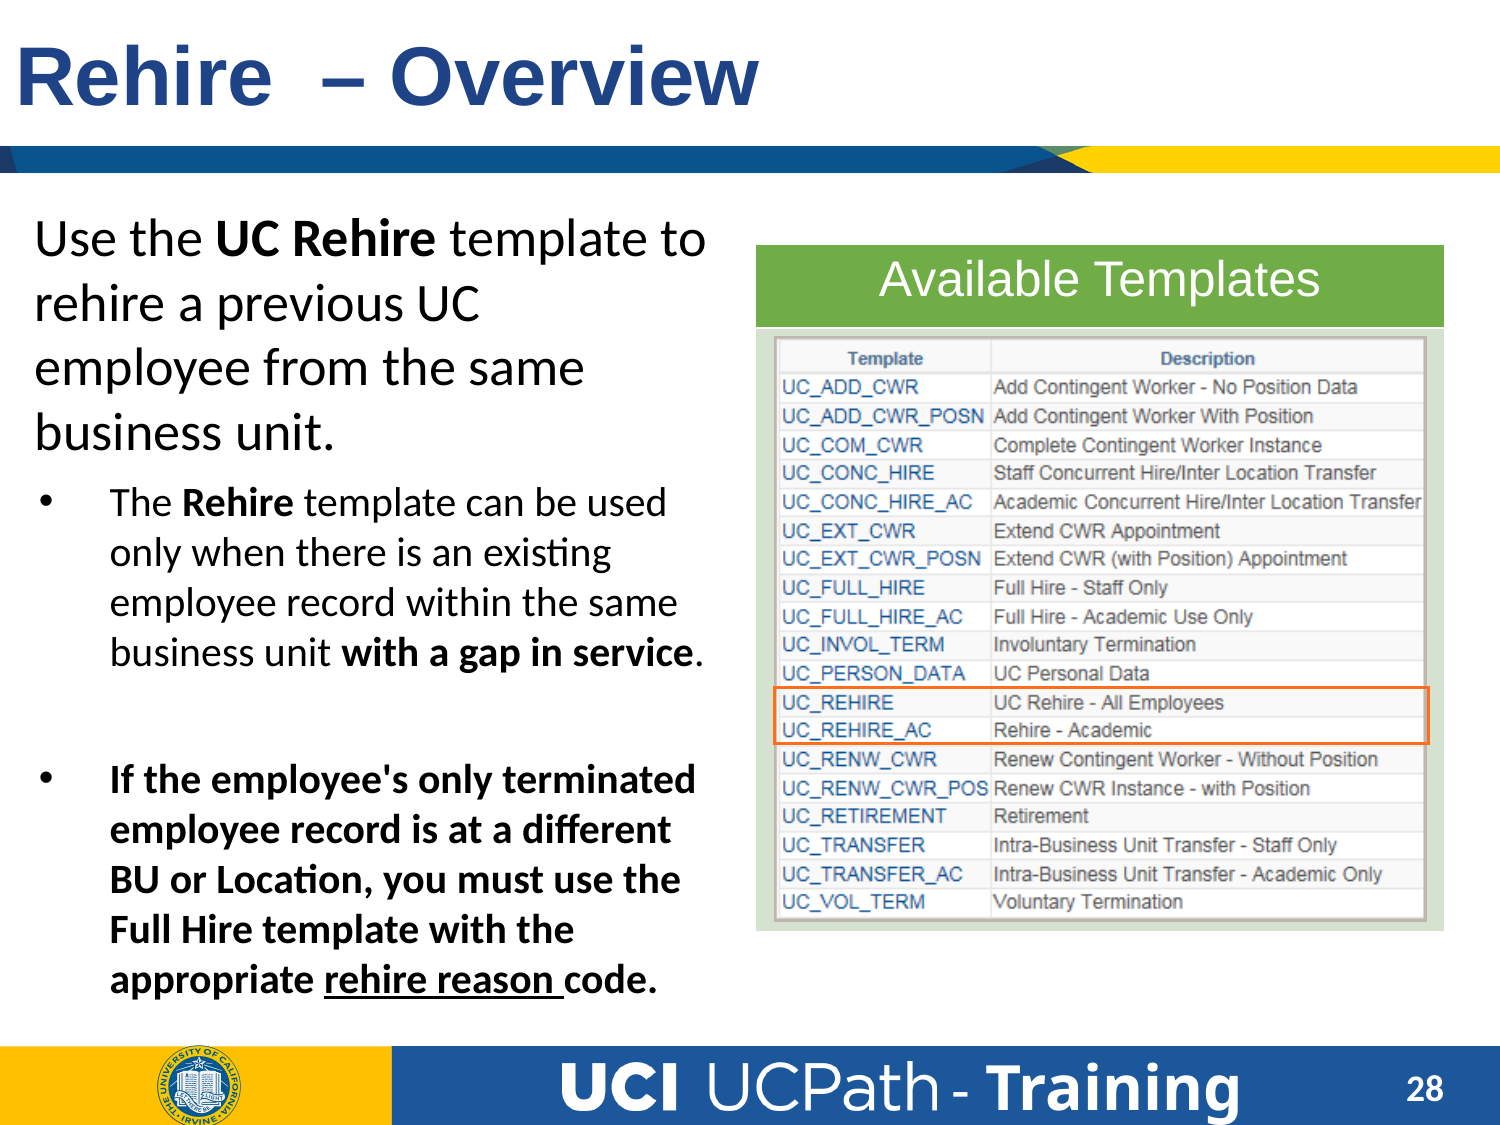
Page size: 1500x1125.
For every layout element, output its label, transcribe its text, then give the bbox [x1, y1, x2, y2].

table_cell [756, 329, 1444, 931]
table_header Available Templates [756, 245, 1444, 327]
picture [562, 1061, 937, 1111]
title Rehire – Overview [0, 2, 1350, 143]
picture [0, 120, 1500, 251]
picture [157, 1045, 241, 1125]
picture [773, 336, 1428, 923]
list Use the UC Rehire template to rehire a previous UC employee from the same business unit. The Rehire template can be used only when there is an existing employee record within the same business unit with a gap in service. If the employee's only terminated employee record is at a different BU or Location, you must use the Full Hire template with the appropriate rehire reason code. [19, 194, 726, 982]
